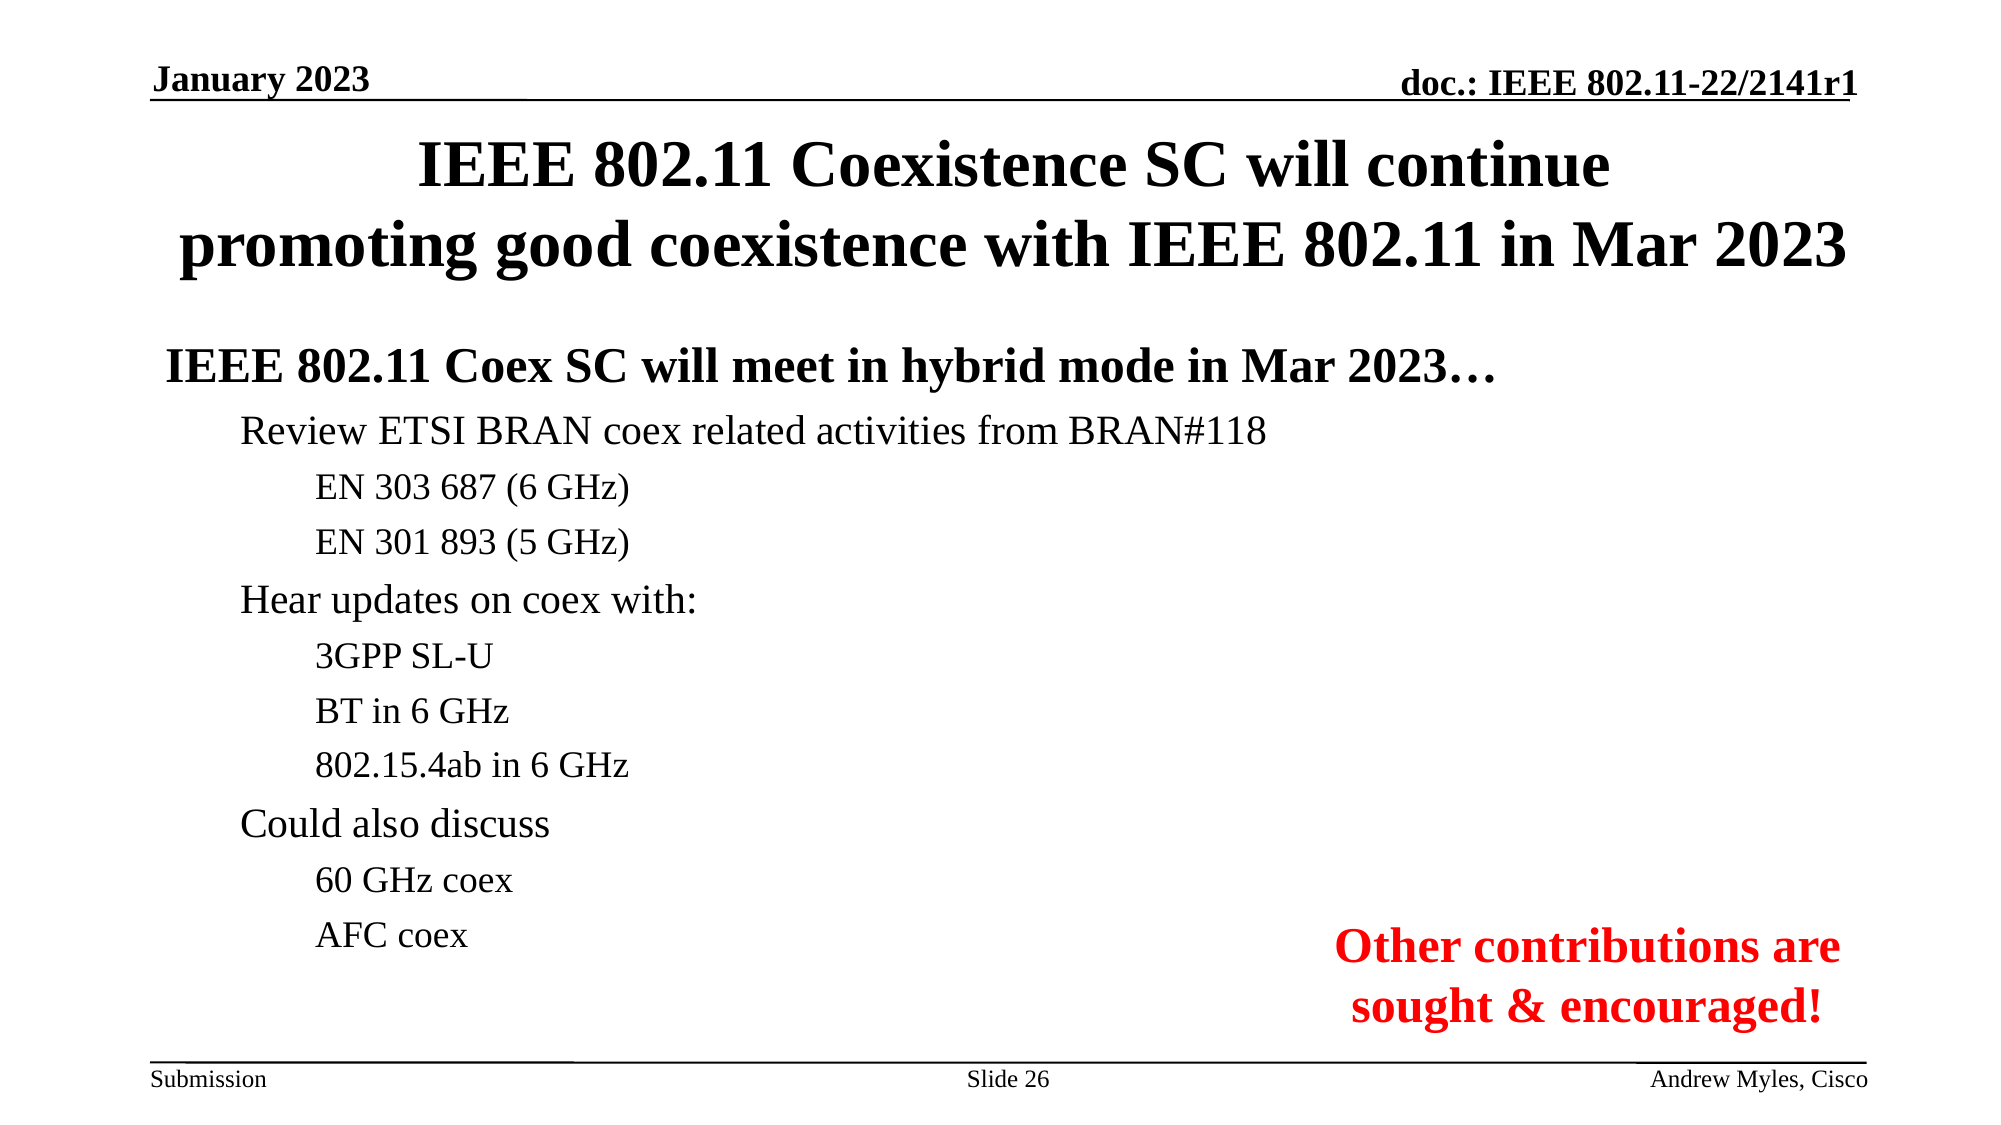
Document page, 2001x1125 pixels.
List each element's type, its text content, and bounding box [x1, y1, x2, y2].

slide_number Slide 26 [950, 1061, 1067, 1123]
title IEEE 802.11 Coexistence SC will continue promoting good coexistence with IEEE 802.11 in Mar 2023 [149, 112, 1881, 288]
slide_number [152, 54, 563, 100]
footer Andrew Myles, Cisco [1171, 1061, 1869, 1093]
text_box Other contributions are sought & encouraged! [1295, 905, 1880, 983]
list IEEE 802.11 Coex SC will meet in hybrid mode in Mar 2023… Review ETSI BRAN coex related activities from BRAN#118 EN 303 687 (6 GHz) EN 301 893 (5 GHz) Hear updates on coex with: 3GPP SL-U BT in 6 GHz 802.15.4ab in 6 GHz Could also discuss 60 GHz coex AFC coex … [149, 324, 1850, 1000]
